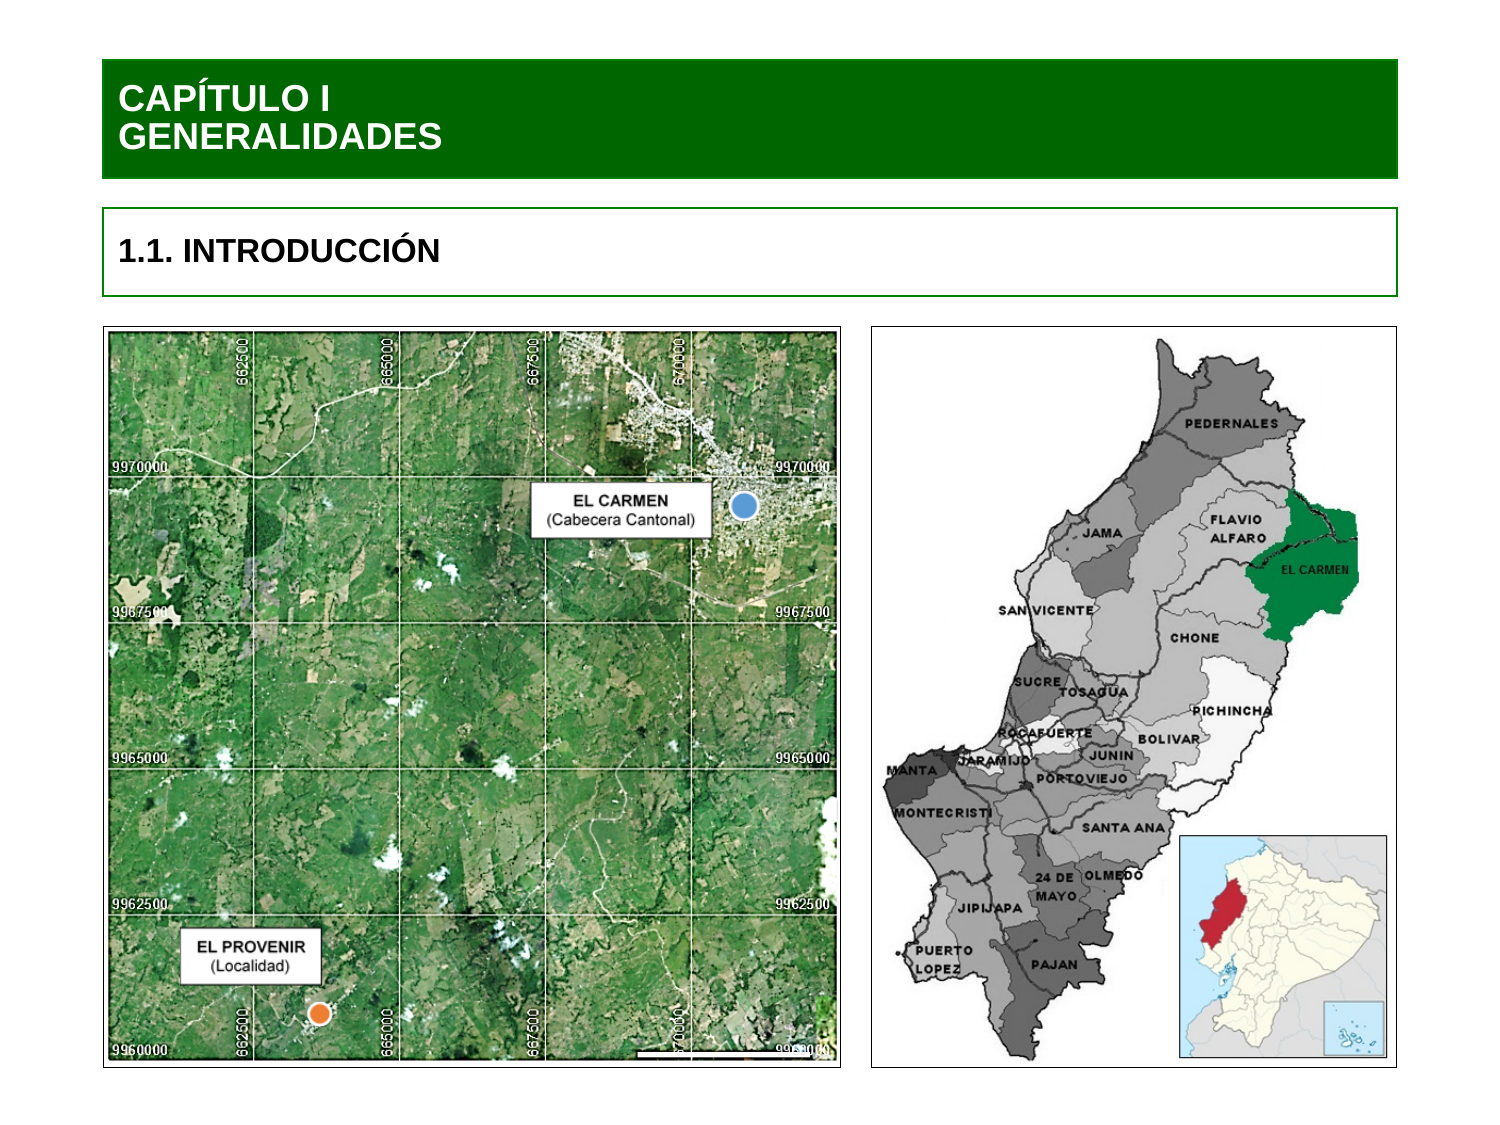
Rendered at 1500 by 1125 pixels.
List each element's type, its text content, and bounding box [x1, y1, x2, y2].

text_box 1.1. INTRODUCCIÓN [102, 207, 1398, 297]
picture [871, 326, 1397, 1068]
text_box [103, 326, 841, 1068]
title CAPÍTULO I GENERALIDADES [102, 59, 1398, 179]
